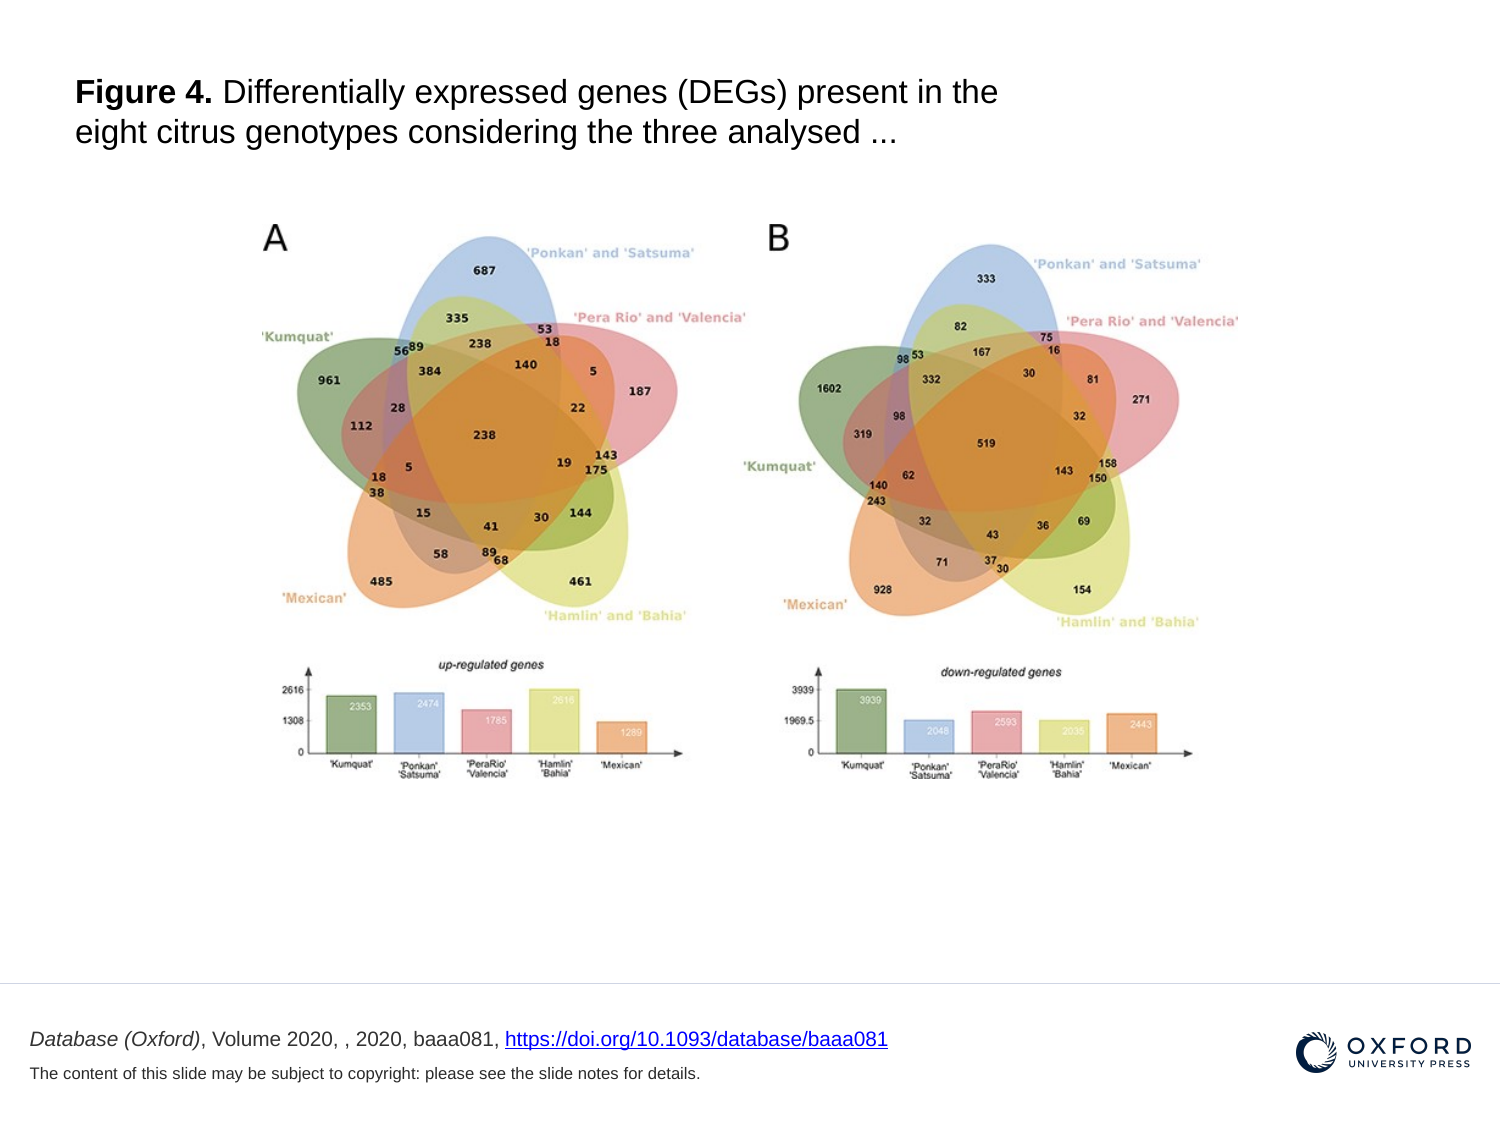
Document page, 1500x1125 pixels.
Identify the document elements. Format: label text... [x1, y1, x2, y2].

title Figure 4. Differentially expressed genes (DEGs) present in the eight citrus genotypes considering the three analysed ... [75, 69, 1078, 171]
footer Database (Oxford), Volume 2020, , 2020, baaa081, https://doi.org/10.1093/database/baaa081 The content of this slide may be subject to copyright: please see the slide notes for details. [0, 983, 1260, 1125]
picture [262, 224, 1238, 779]
picture [1296, 1032, 1471, 1073]
